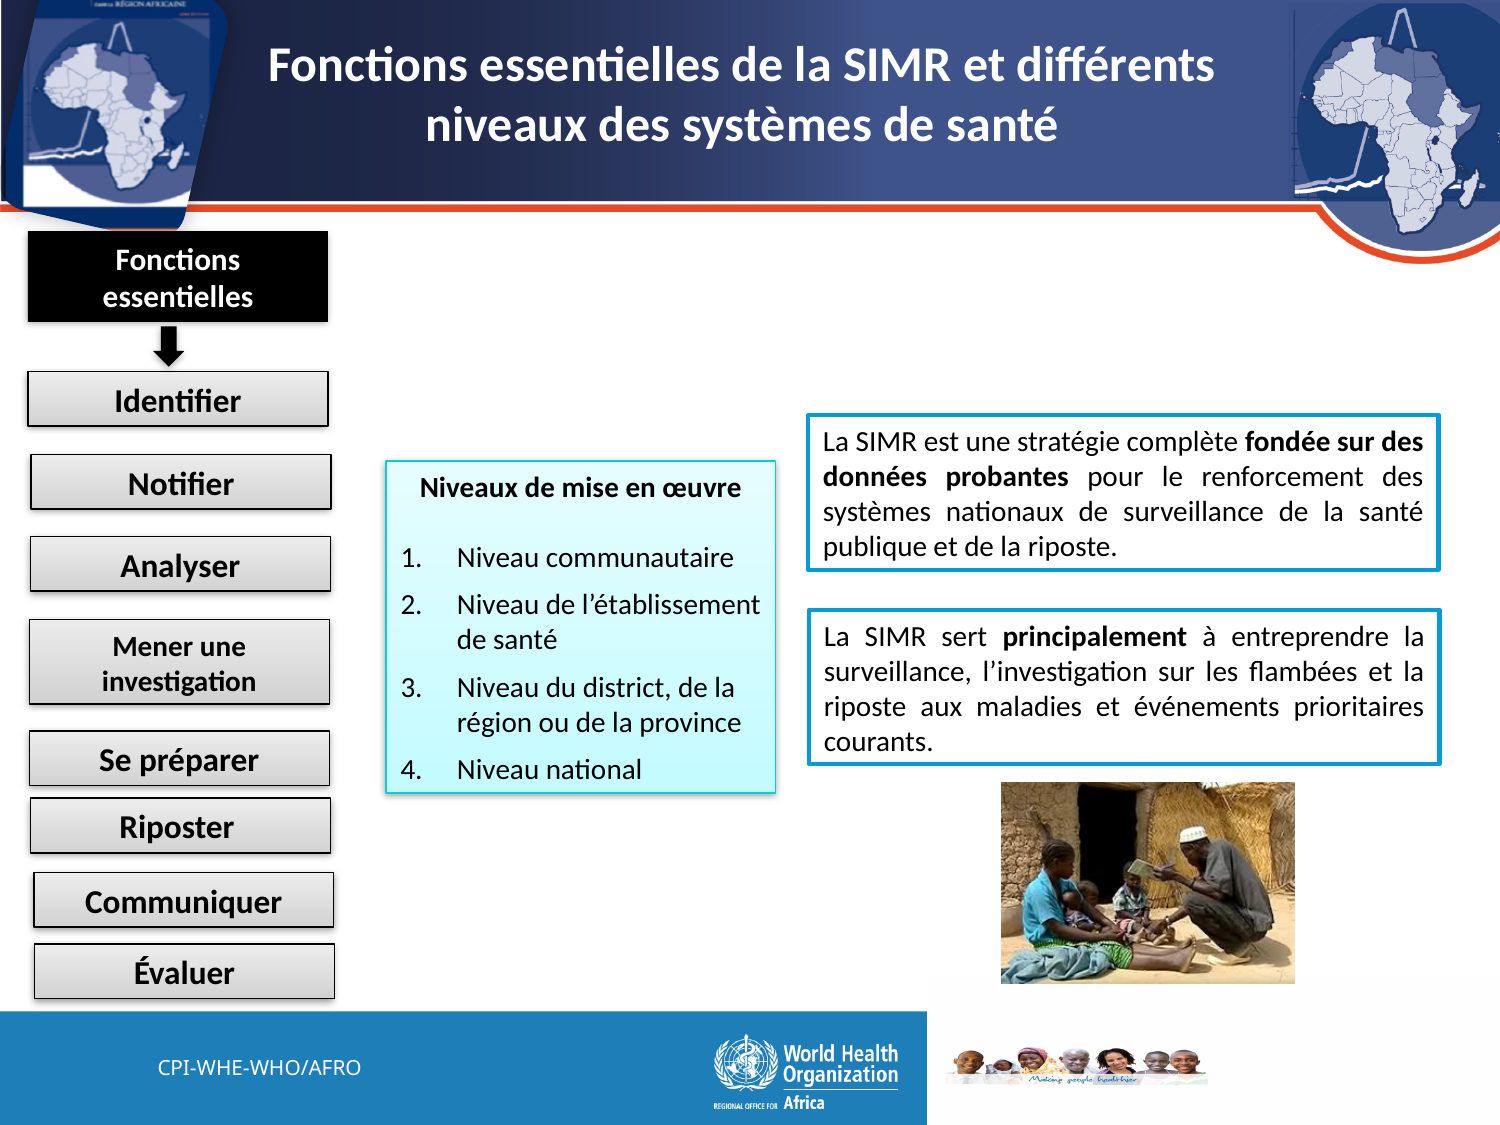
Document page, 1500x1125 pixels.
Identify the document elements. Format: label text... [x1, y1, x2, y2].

text_box La SIMR est une stratégie complète fondée sur des données probantes pour le renforcement des systèmes nationaux de surveillance de la santé publique et de la riposte. [806, 413, 1441, 572]
picture [927, 782, 1500, 1125]
text_box Niveaux de mise en œuvre Niveau communautaire Niveau de l’établissement de santé Niveau du district, de la région ou de la province Niveau national [385, 460, 776, 794]
footer CPI-WHE-WHO/AFRO [113, 1009, 406, 1125]
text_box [27, 231, 335, 1000]
text_box La SIMR sert principalement à entreprendre la surveillance, l’investigation sur les flambées et la riposte aux maladies et événements prioritaires courants. [807, 608, 1442, 766]
picture [714, 1034, 898, 1109]
picture [0, 0, 1500, 264]
